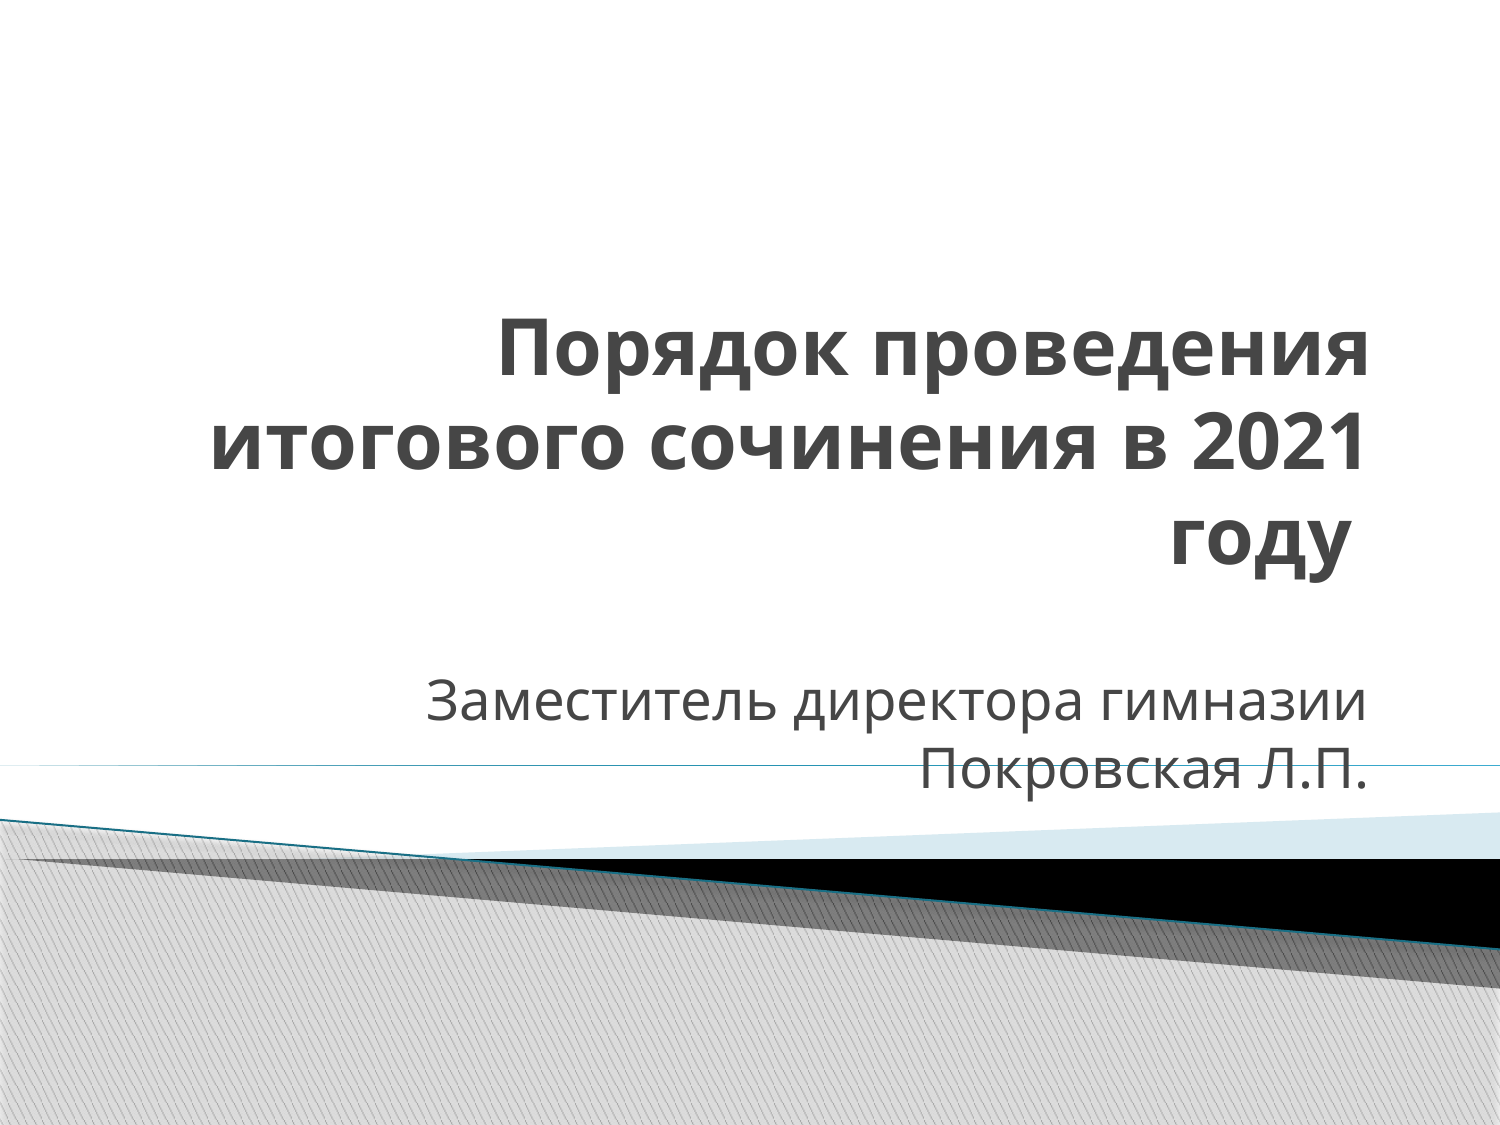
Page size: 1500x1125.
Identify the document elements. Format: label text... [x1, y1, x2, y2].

title Порядок проведения итогового сочинения в 2021 году [112, 287, 1388, 588]
subtitle Заместитель директора гимназии Покровская Л.П. [112, 656, 1388, 854]
picture [5, 859, 1500, 989]
